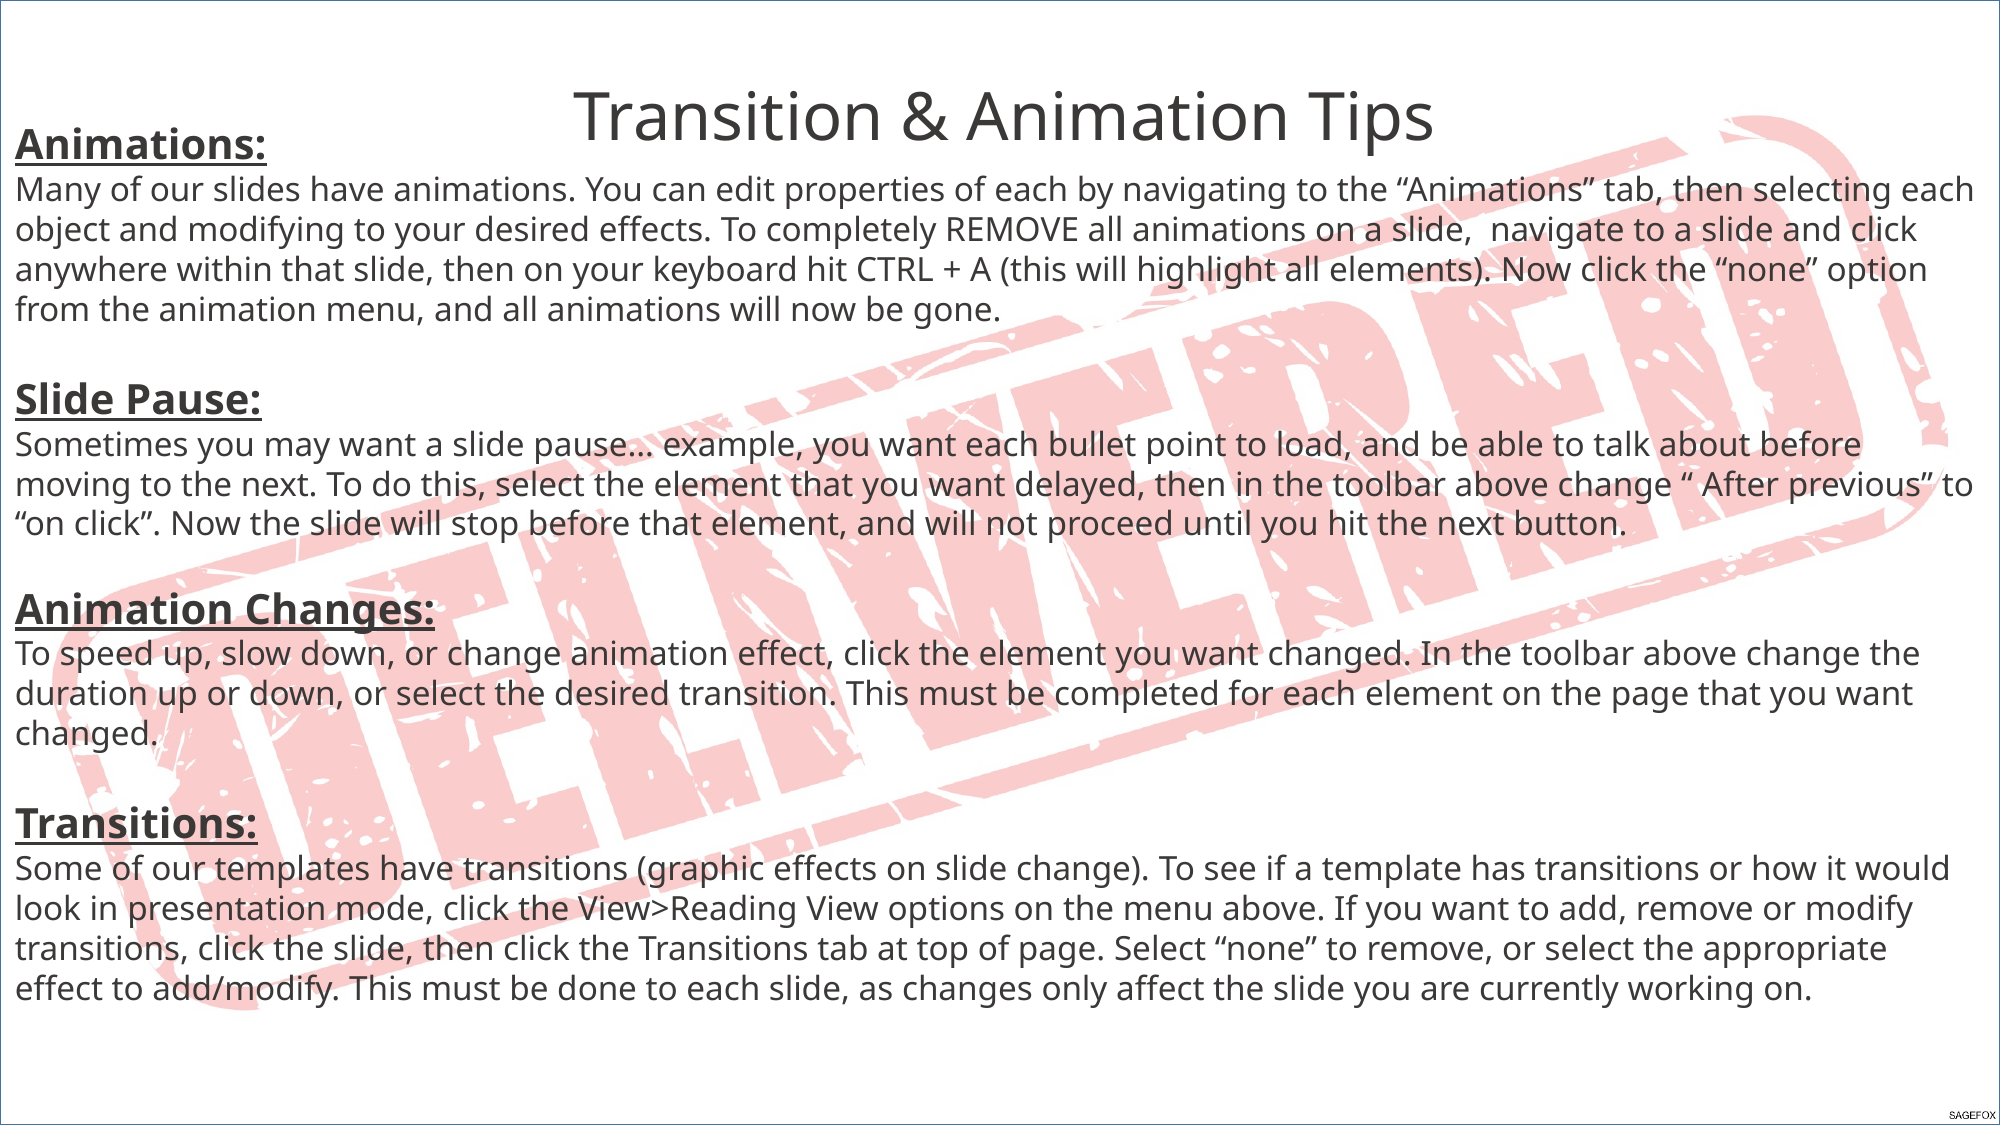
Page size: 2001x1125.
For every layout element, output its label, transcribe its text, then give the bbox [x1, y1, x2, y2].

title Transition & Animation Tips [477, 59, 1532, 177]
text_box Animations: Many of our slides have animations. You can edit properties of each by navigating to the “Animations” tab, then selecting each object and modifying to your desired effects. To completely REMOVE all animations on a slide, navigate to a slide and click anywhere within that slide, then on your keyboard hit CTRL + A (this will highlight all elements). Now click the “none” option from the animation menu, and all animations will now be gone. Slide Pause: Sometimes you may want a slide pause… example, you want each bullet point to load, and be able to talk about before moving to the next. To do this, select the element that you want delayed, then in the toolbar above change “ After previous” to “on click”. Now the slide will stop before that element, and will not proceed until you hit the next button. Animation Changes: To speed up, slow down, or change animation effect, click the element you want changed. In the toolbar above change the duration up or down, or select the desired transition. This must be completed for each element on the page that you want changed. Transitions: Some of our templates have transitions (graphic effects on slide change). To see if a template has transitions or how it would look in presentation mode, click the View>Reading View options on the menu above. If you want to add, remove or modify transitions, click the slide, then click the Transitions tab at top of page. Select “none” to remove, or select the appropriate effect to add/modify. This must be done to each slide, as changes only affect the slide you are currently working on. [0, 0, 2000, 1125]
